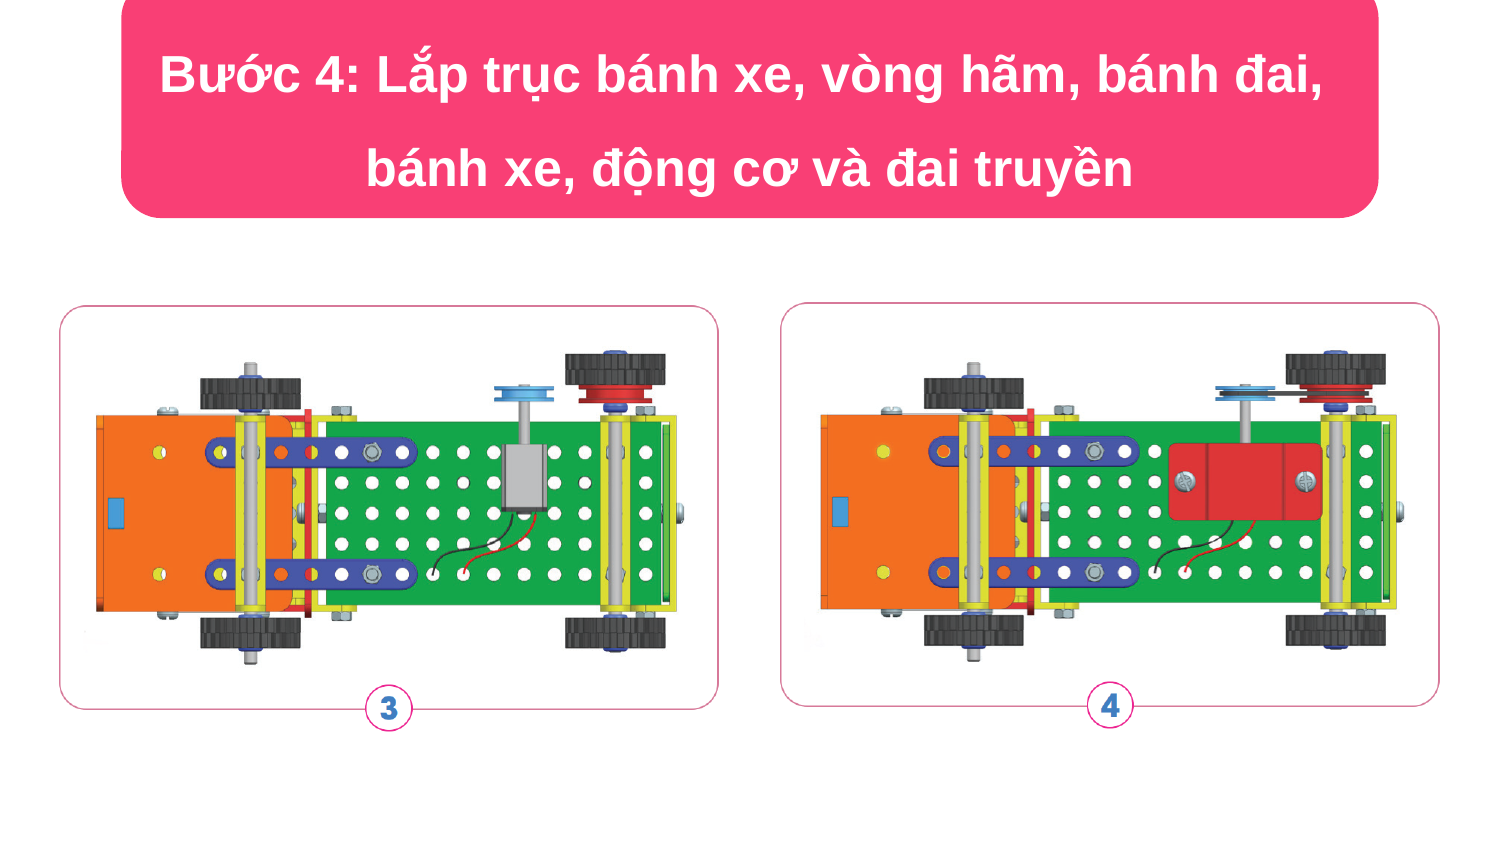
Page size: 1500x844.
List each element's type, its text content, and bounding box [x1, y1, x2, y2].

text_box Bước 4: Lắp trục bánh xe, vòng hãm, bánh đai, bánh xe, động cơ và đai truyền [0, 1, 1500, 204]
picture [42, 283, 1458, 751]
text_box [128, 204, 1372, 221]
